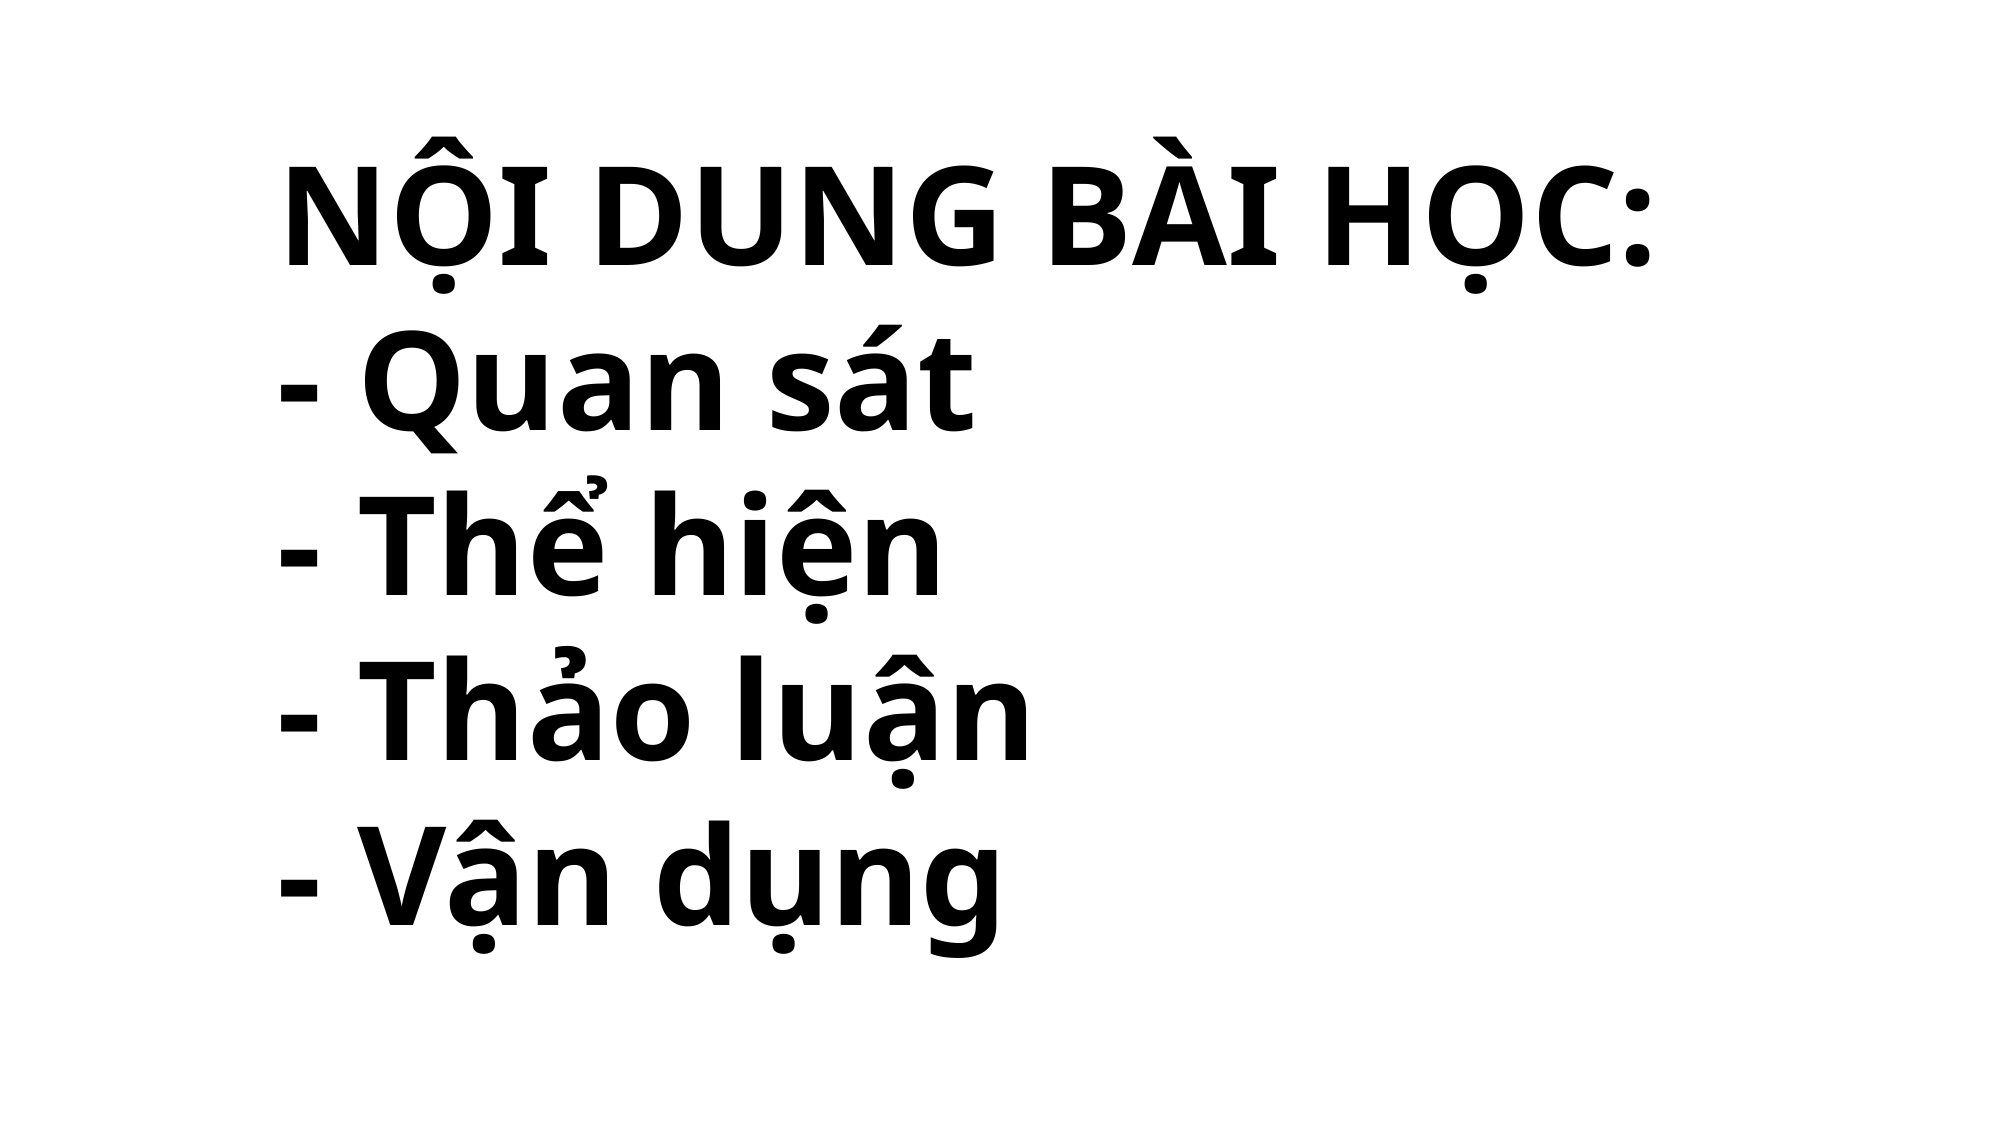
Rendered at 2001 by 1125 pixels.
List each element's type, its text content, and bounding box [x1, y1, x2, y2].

text_box NỘI DUNG BÀI HỌC: - Quan sát - Thể hiện - Thảo luận - Vận dụng [262, 120, 1726, 961]
